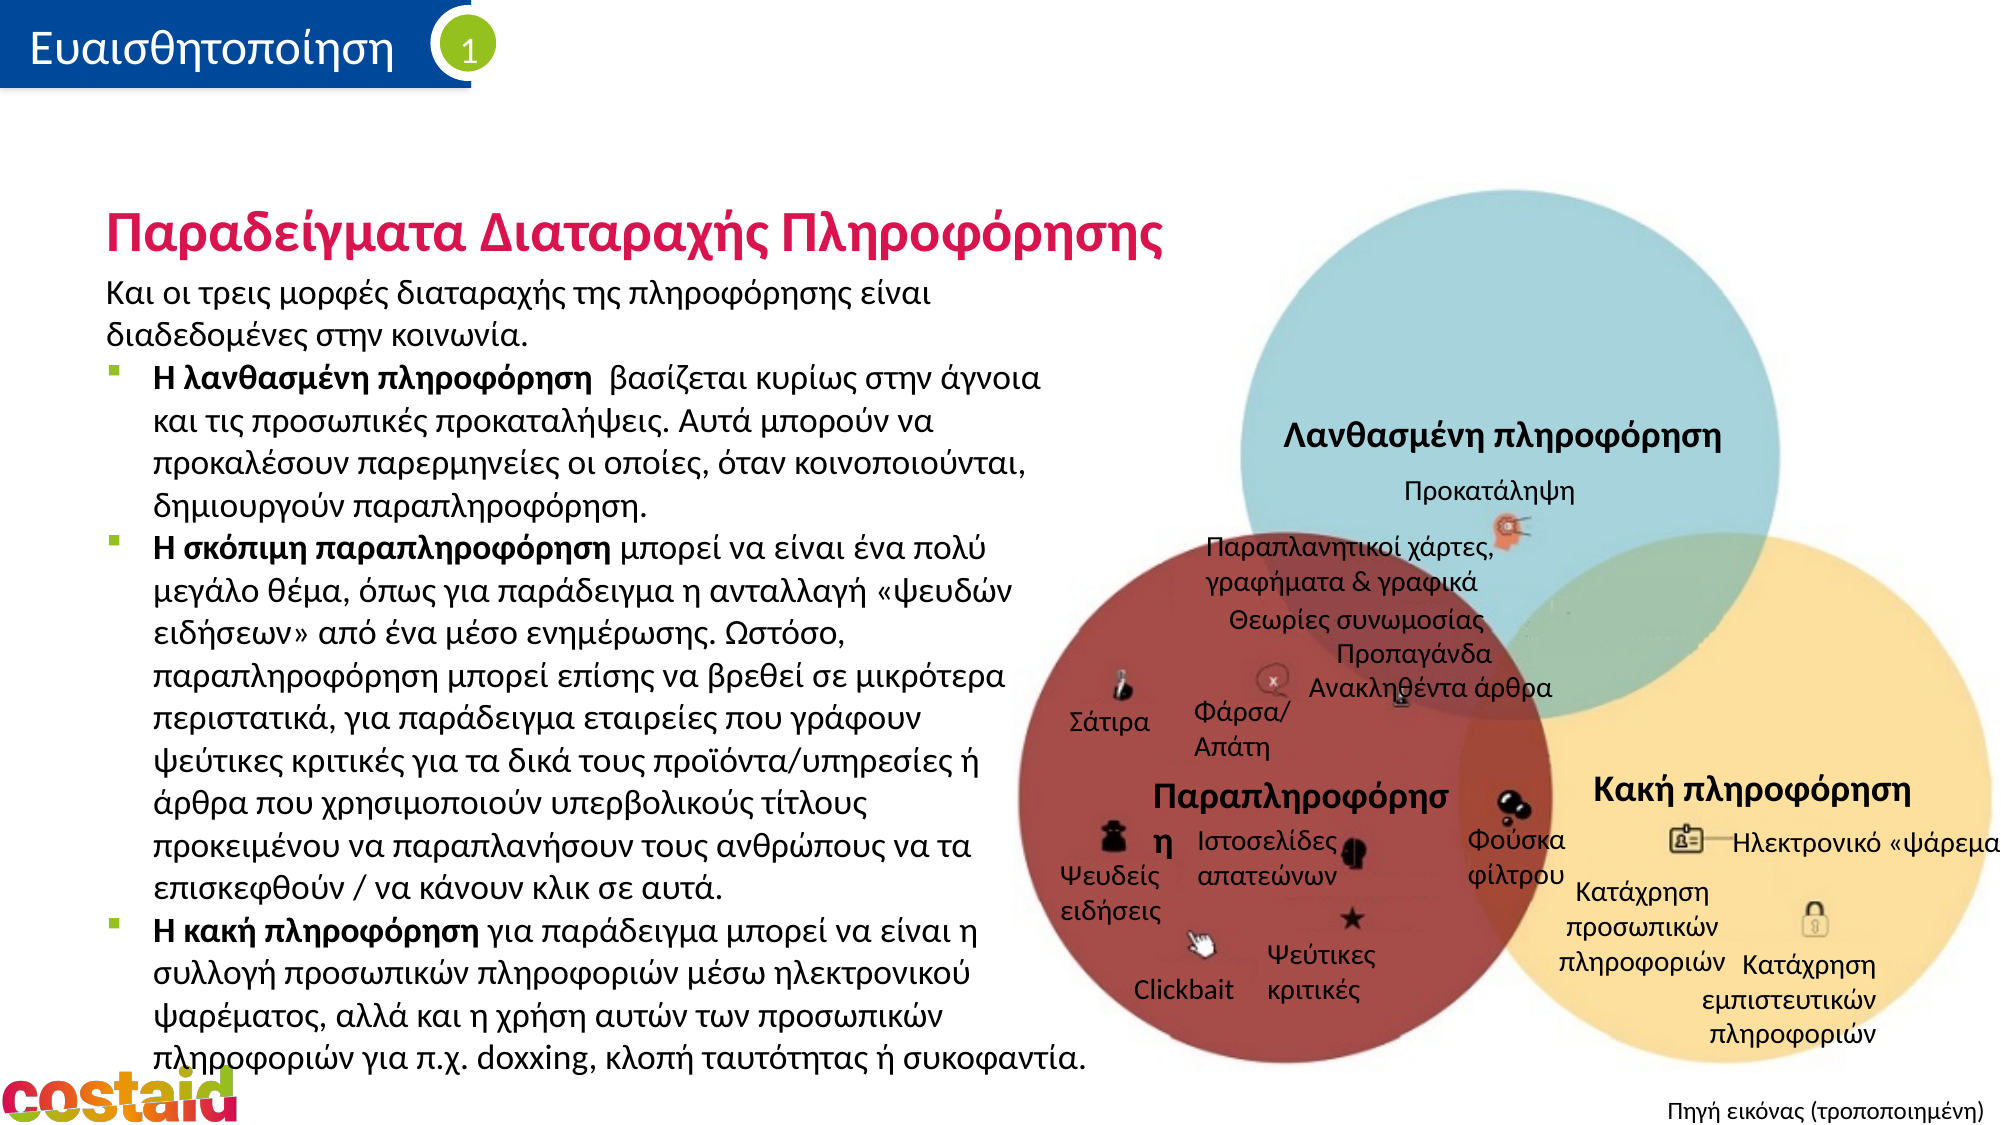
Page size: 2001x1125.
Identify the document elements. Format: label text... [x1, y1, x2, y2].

text_box Και οι τρεις μορφές διαταραχής της πληροφόρησης είναι διαδεδομένες στην κοινωνία. Η λανθασμένη πληροφόρηση βασίζεται κυρίως στην άγνοια και τις προσωπικές προκαταλήψεις. Αυτά μπορούν να προκαλέσουν παρερμηνείες οι οποίες, όταν κοινοποιούνται, δημιουργούν παραπληροφόρηση. Η σκόπιμη παραπληροφόρηση μπορεί να είναι ένα πολύ μεγάλο θέμα, όπως για παράδειγμα η ανταλλαγή «ψευδών ειδήσεων» από ένα μέσο ενημέρωσης. Ωστόσο, παραπληροφόρηση μπορεί επίσης να βρεθεί σε μικρότερα περιστατικά, για παράδειγμα εταιρείες που γράφουν ψεύτικες κριτικές για τα δικά τους προϊόντα/υπηρεσίες ή άρθρα που χρησιμοποιούν υπερβολικούς τίτλους προκειμένου να παραπλανήσουν τους ανθρώπους να τα επισκεφθούν / να κάνουν κλικ σε αυτά. Η κακή πληροφόρηση για παράδειγμα μπορεί να είναι η συλλογή προσωπικών πληροφοριών μέσω ηλεκτρονικού ψαρέματος, αλλά και η χρήση αυτών των προσωπικών πληροφοριών για π.χ. doxxing, κλοπή ταυτότητας ή συκοφαντία. [91, 261, 1110, 1085]
picture [1012, 182, 2000, 1074]
title Παραδείγματα Διαταραχής Πληροφόρησης [91, 182, 1012, 261]
picture [0, 1065, 267, 1125]
text_box Πηγή εικόνας (τροποποιημένη) [982, 1074, 2000, 1125]
